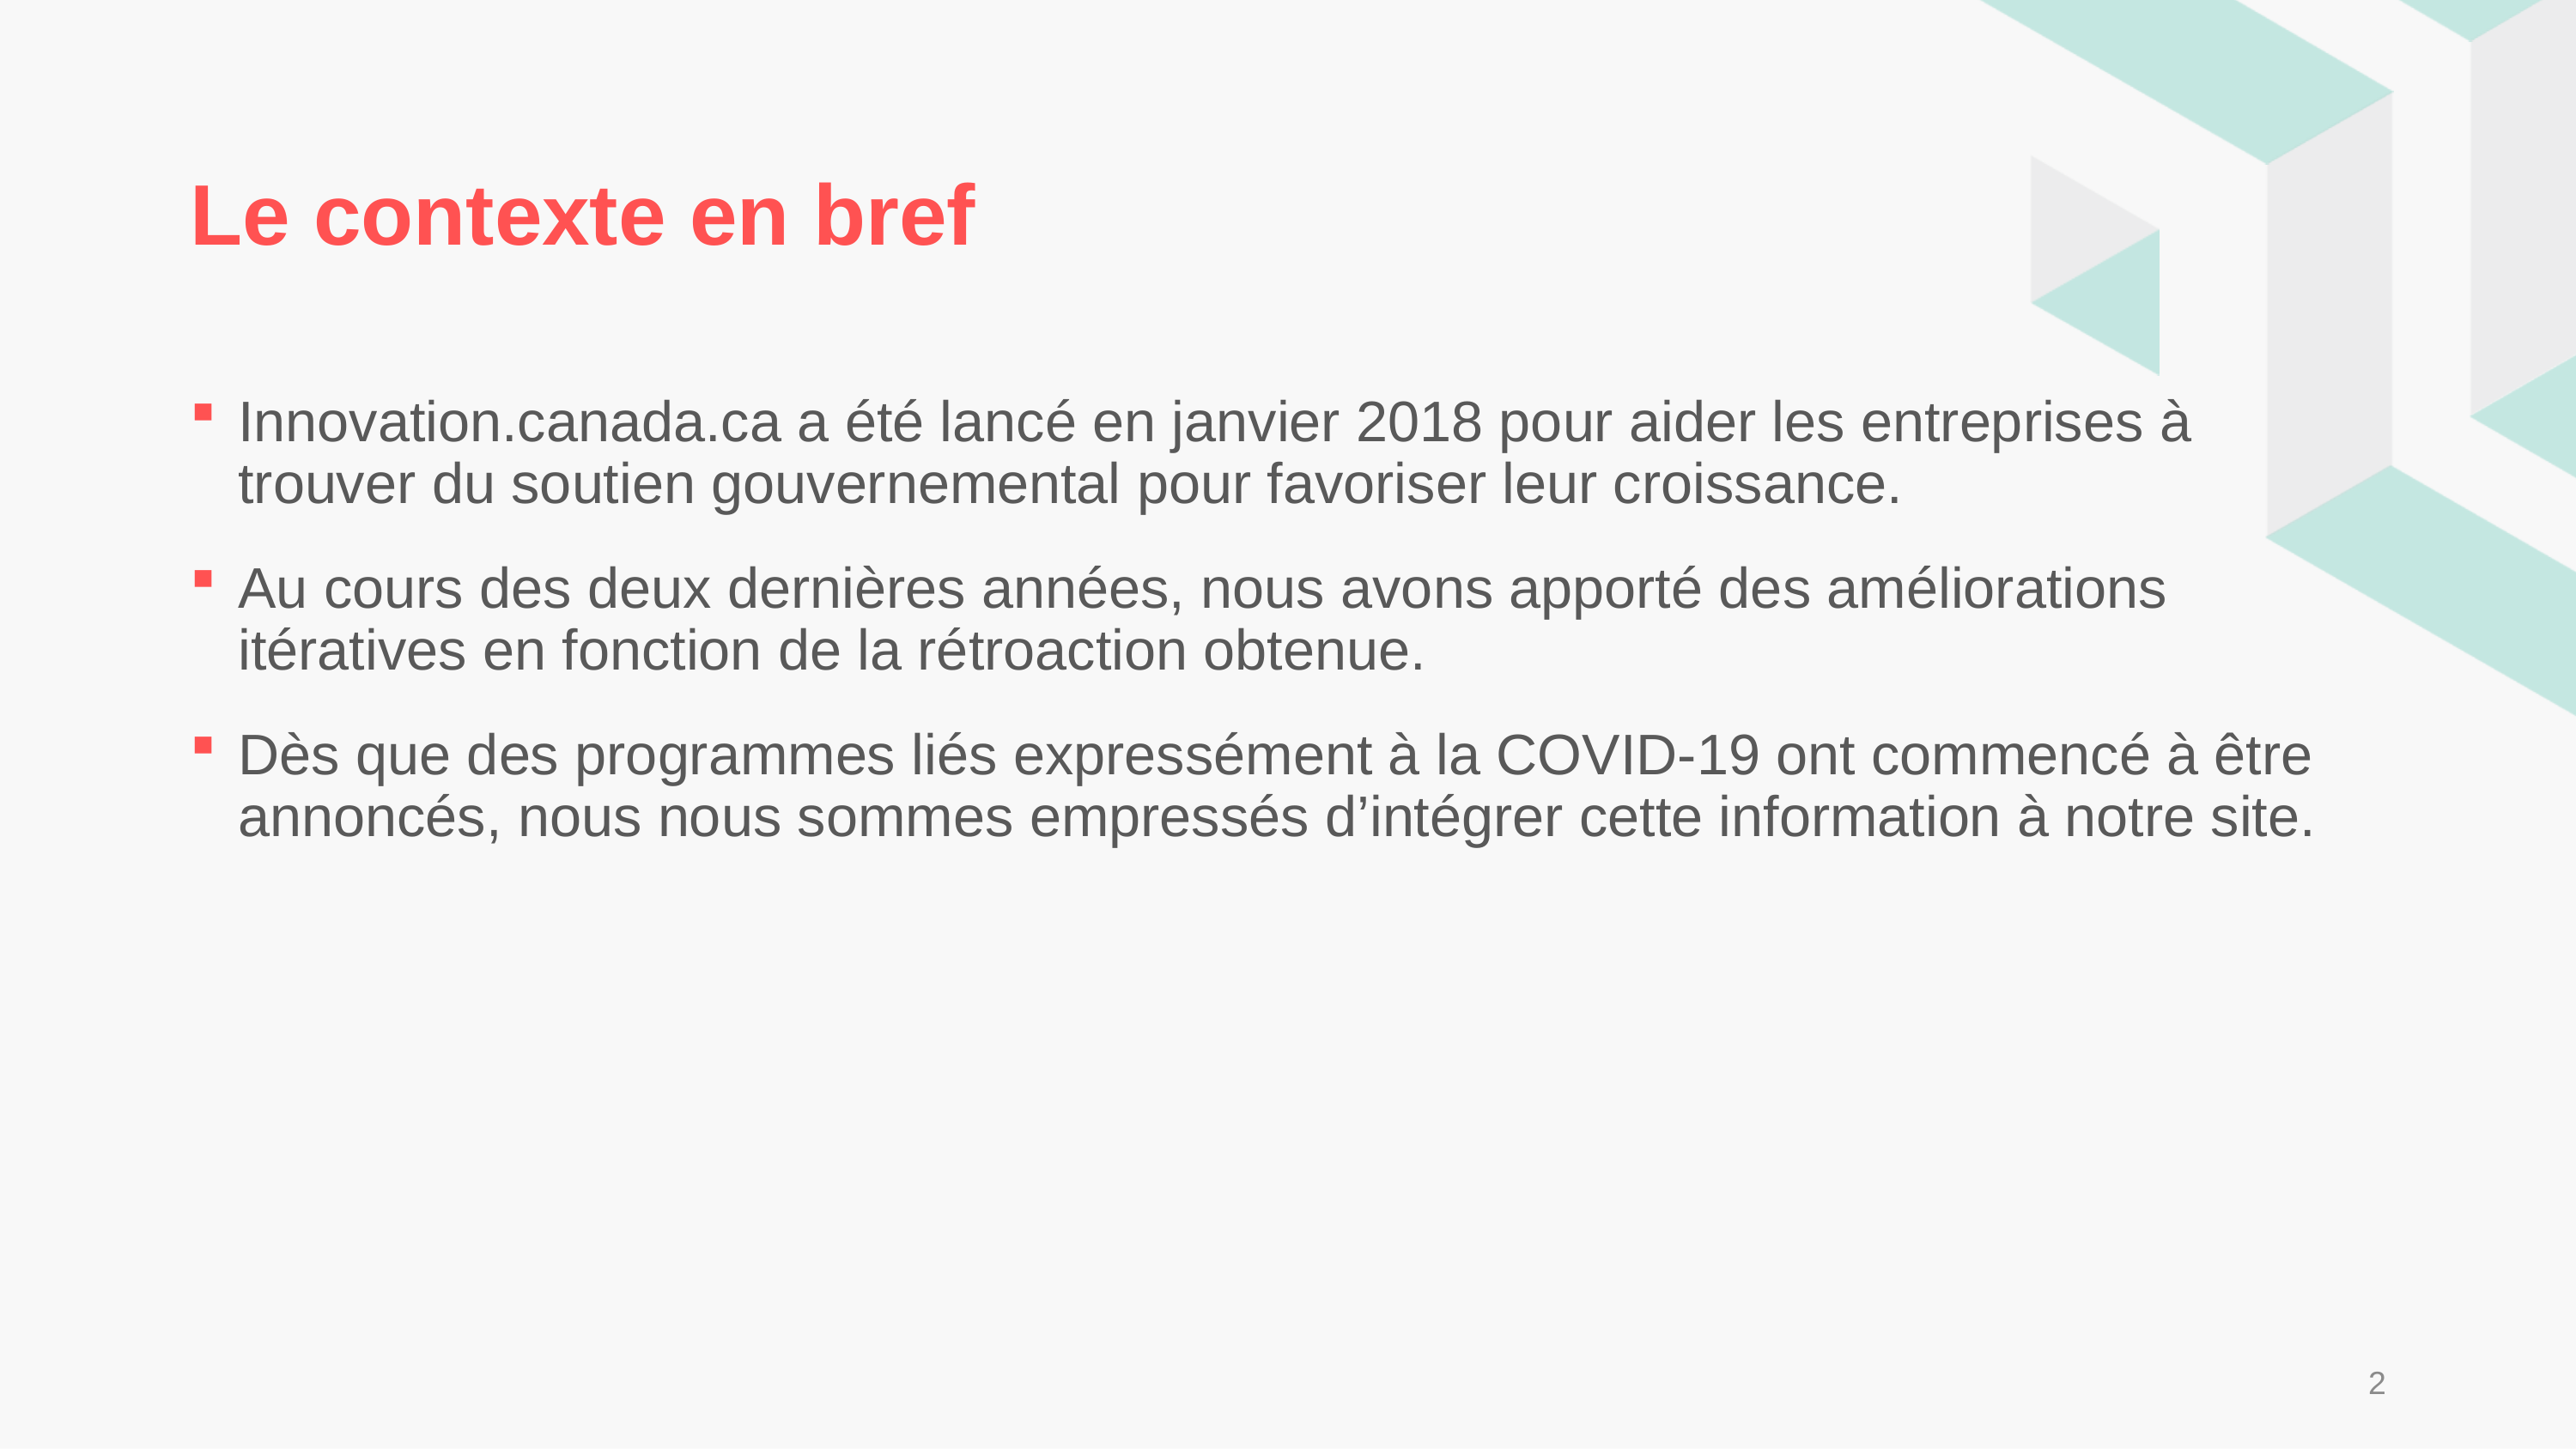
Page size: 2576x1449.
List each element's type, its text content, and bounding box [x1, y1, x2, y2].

title Le contexte en bref [177, 76, 2399, 358]
slide_number 2 [1819, 1343, 2399, 1421]
list Innovation.canada.ca a été lancé en janvier 2018 pour aider les entreprises à trouver du soutien gouvernemental pour favoriser leur croissance. Au cours des deux dernières années, nous avons apporté des améliorations itératives en fonction de la rétroaction obtenue. Dès que des programmes liés expressément à la COVID-19 ont commencé à être annoncés, nous nous sommes empressés d’intégrer cette information à notre site. [177, 385, 2399, 1306]
